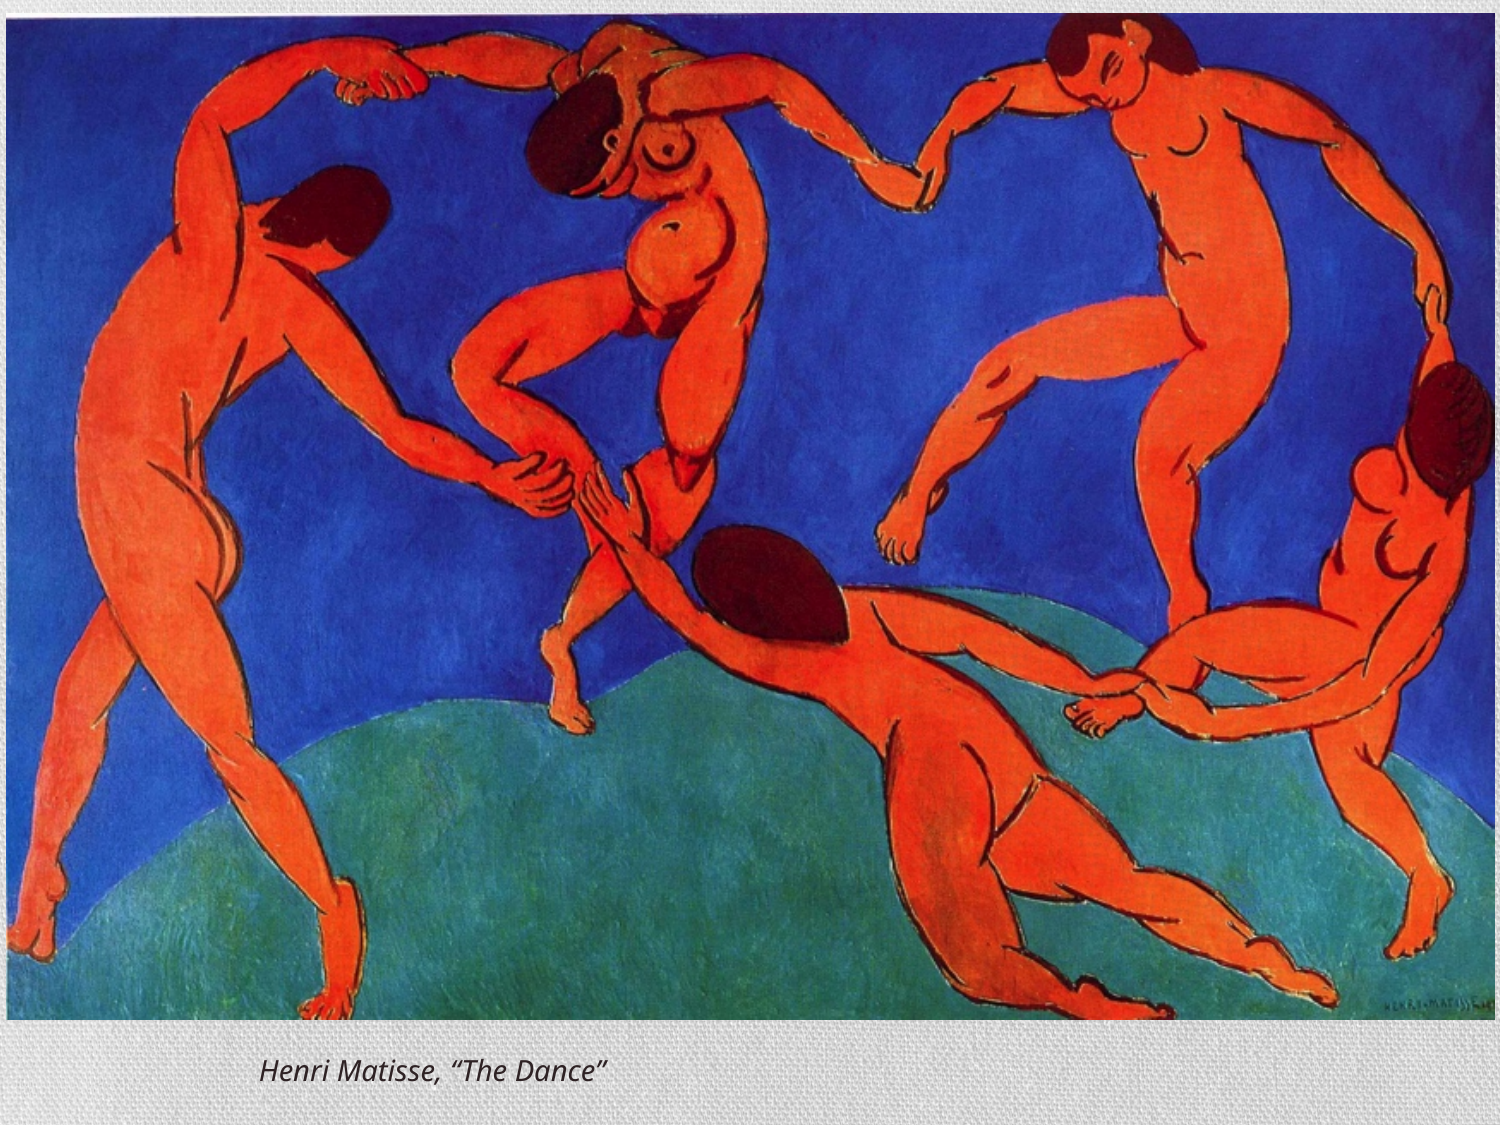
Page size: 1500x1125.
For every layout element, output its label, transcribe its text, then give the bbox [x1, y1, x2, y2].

text_box Henri Matisse, “The Dance” [243, 1045, 843, 1096]
picture [6, 12, 1495, 1020]
